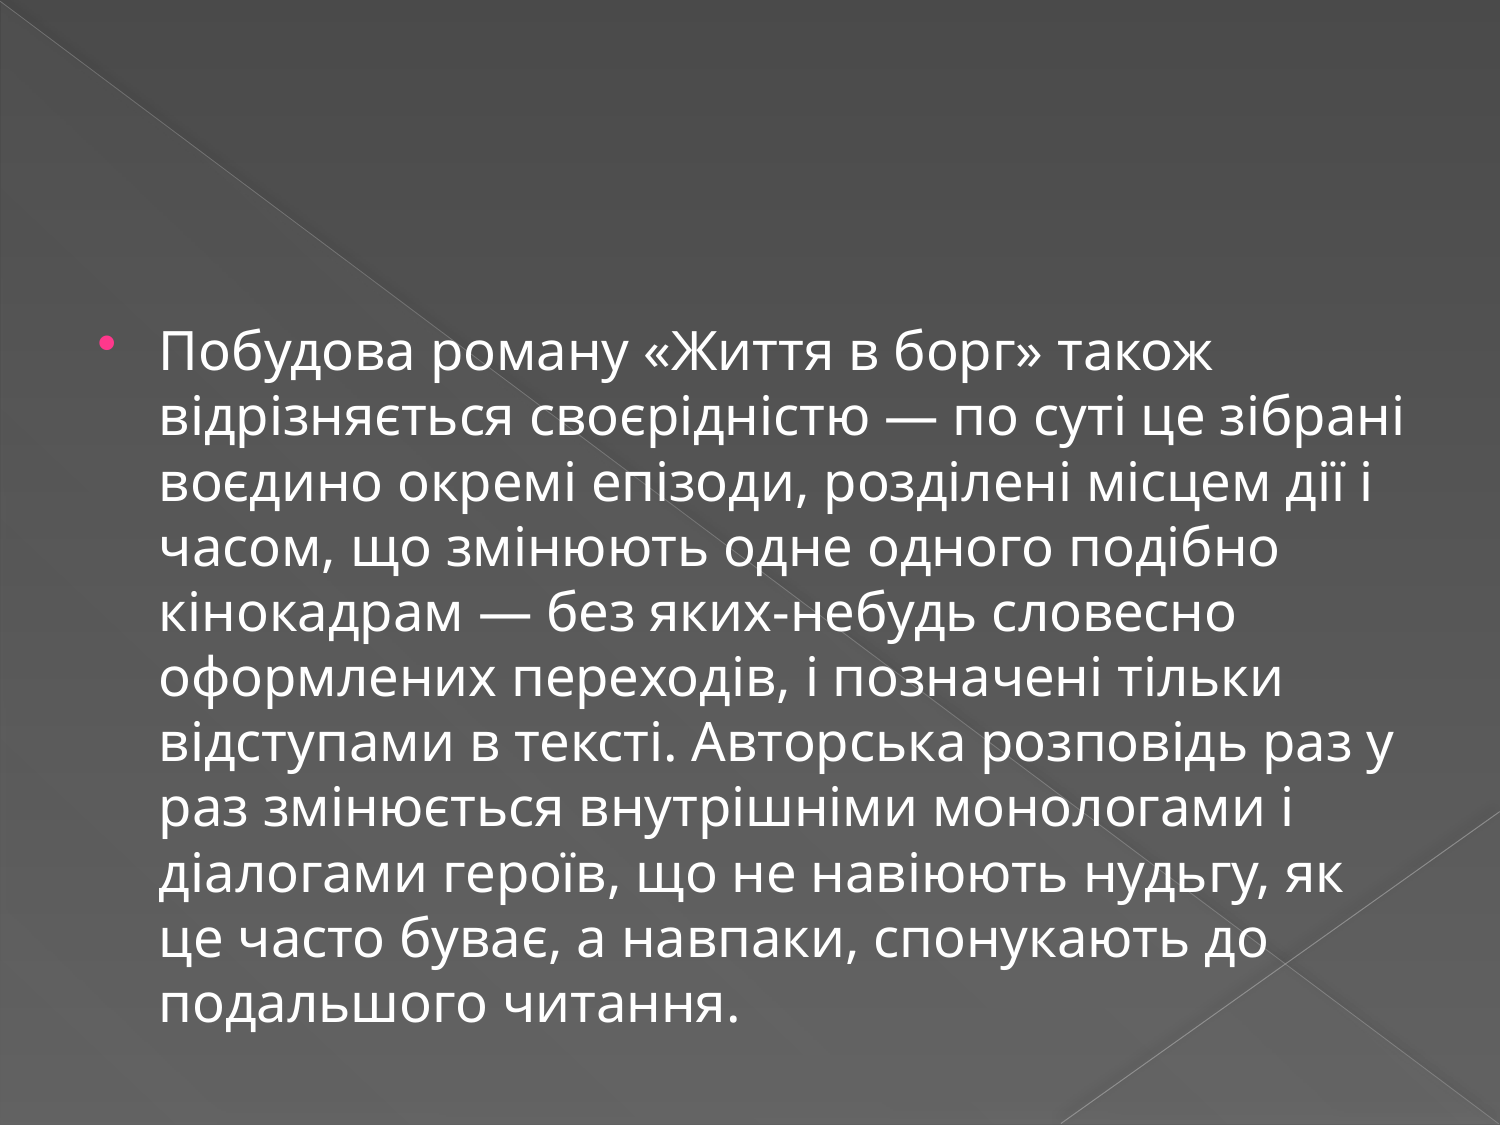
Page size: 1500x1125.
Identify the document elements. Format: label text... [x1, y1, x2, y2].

list Побудова роману «Життя в борг» також відрізняється своєрідністю — по суті це зібрані воєдино окремі епізоди, розділені місцем дії і часом, що змінюють одне одного подібно кінокадрам — без яких-небудь словесно оформлених переходів, і позначені тільки відступами в тексті. Авторська розповідь раз у раз змінюється внутрішніми монологами і діалогами героїв, що не навіюють нудьгу, як це часто буває, а навпаки, спонукають до подальшого читання. [75, 308, 1425, 1059]
